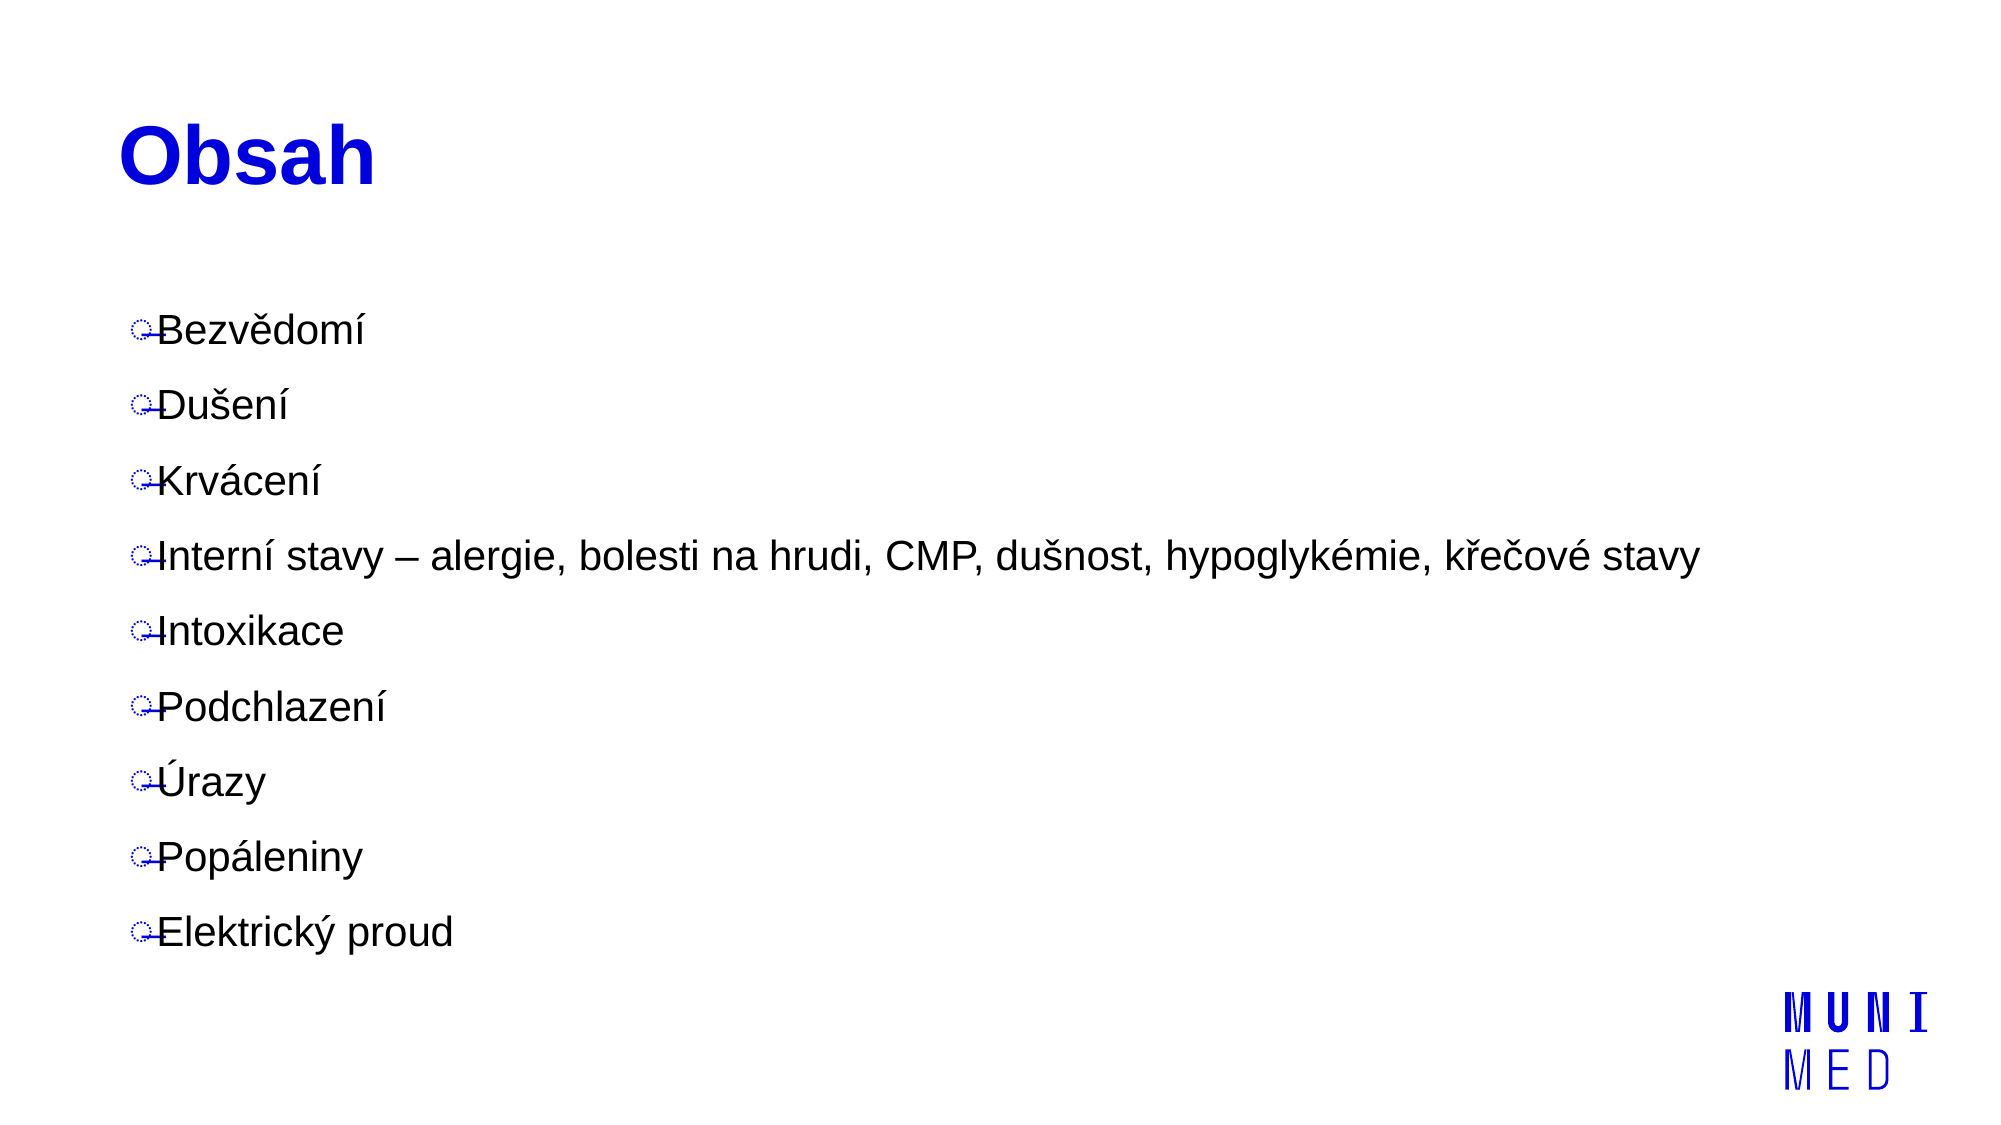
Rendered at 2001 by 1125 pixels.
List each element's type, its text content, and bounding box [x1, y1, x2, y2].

list Bezvědomí Dušení Krvácení Interní stavy – alergie, bolesti na hrudi, CMP, dušnost, hypoglykémie, křečové stavy Intoxikace Podchlazení Úrazy Popáleniny Elektrický proud [118, 277, 1883, 957]
title Obsah [118, 118, 1883, 193]
